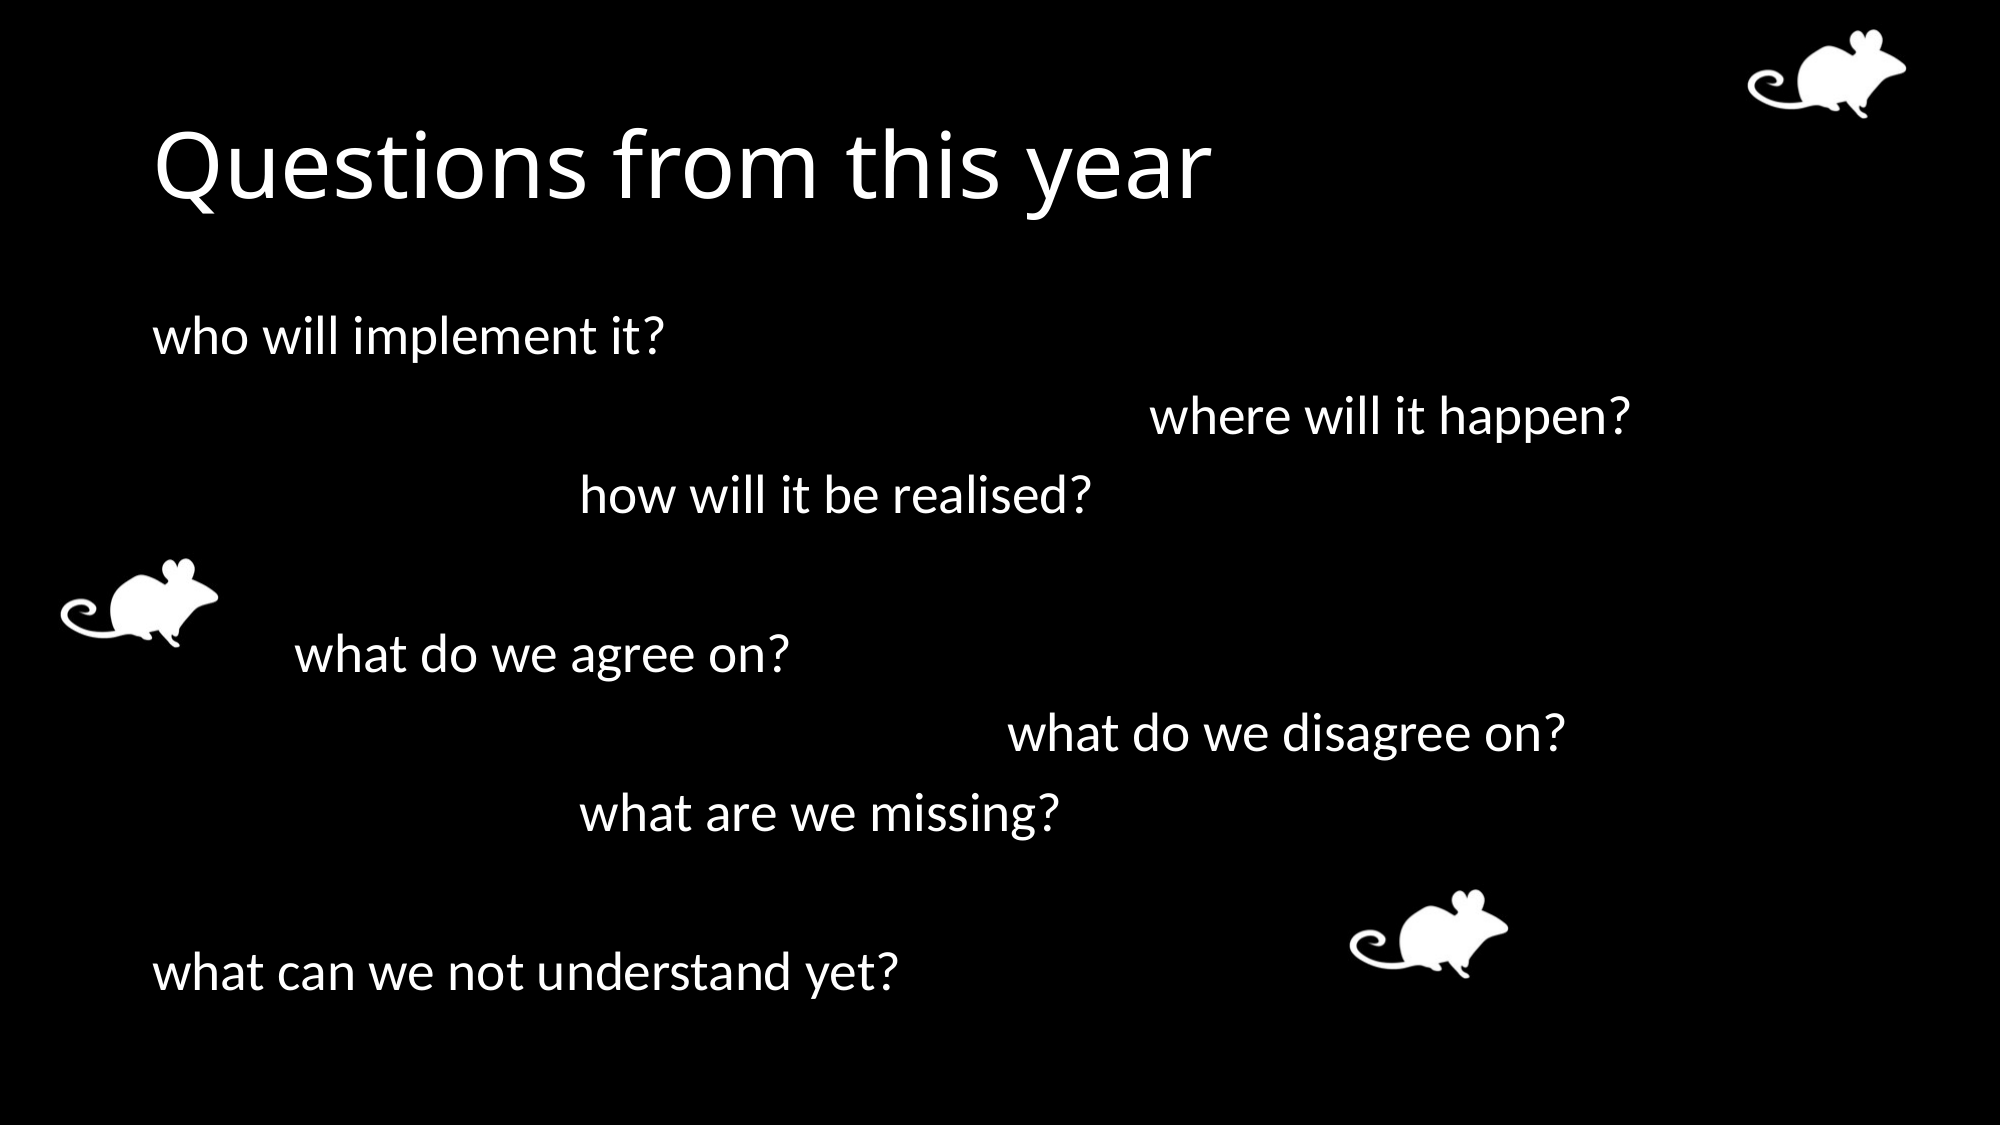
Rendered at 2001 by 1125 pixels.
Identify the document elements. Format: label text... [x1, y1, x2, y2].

list who will implement it? where will it happen? how will it be realised? what do we agree on? what do we disagree on? what are we missing? what can we not understand yet? [137, 299, 1863, 1014]
title Questions from this year [137, 59, 1863, 278]
picture [1339, 882, 1515, 988]
picture [49, 551, 225, 657]
picture [1737, 22, 1913, 128]
